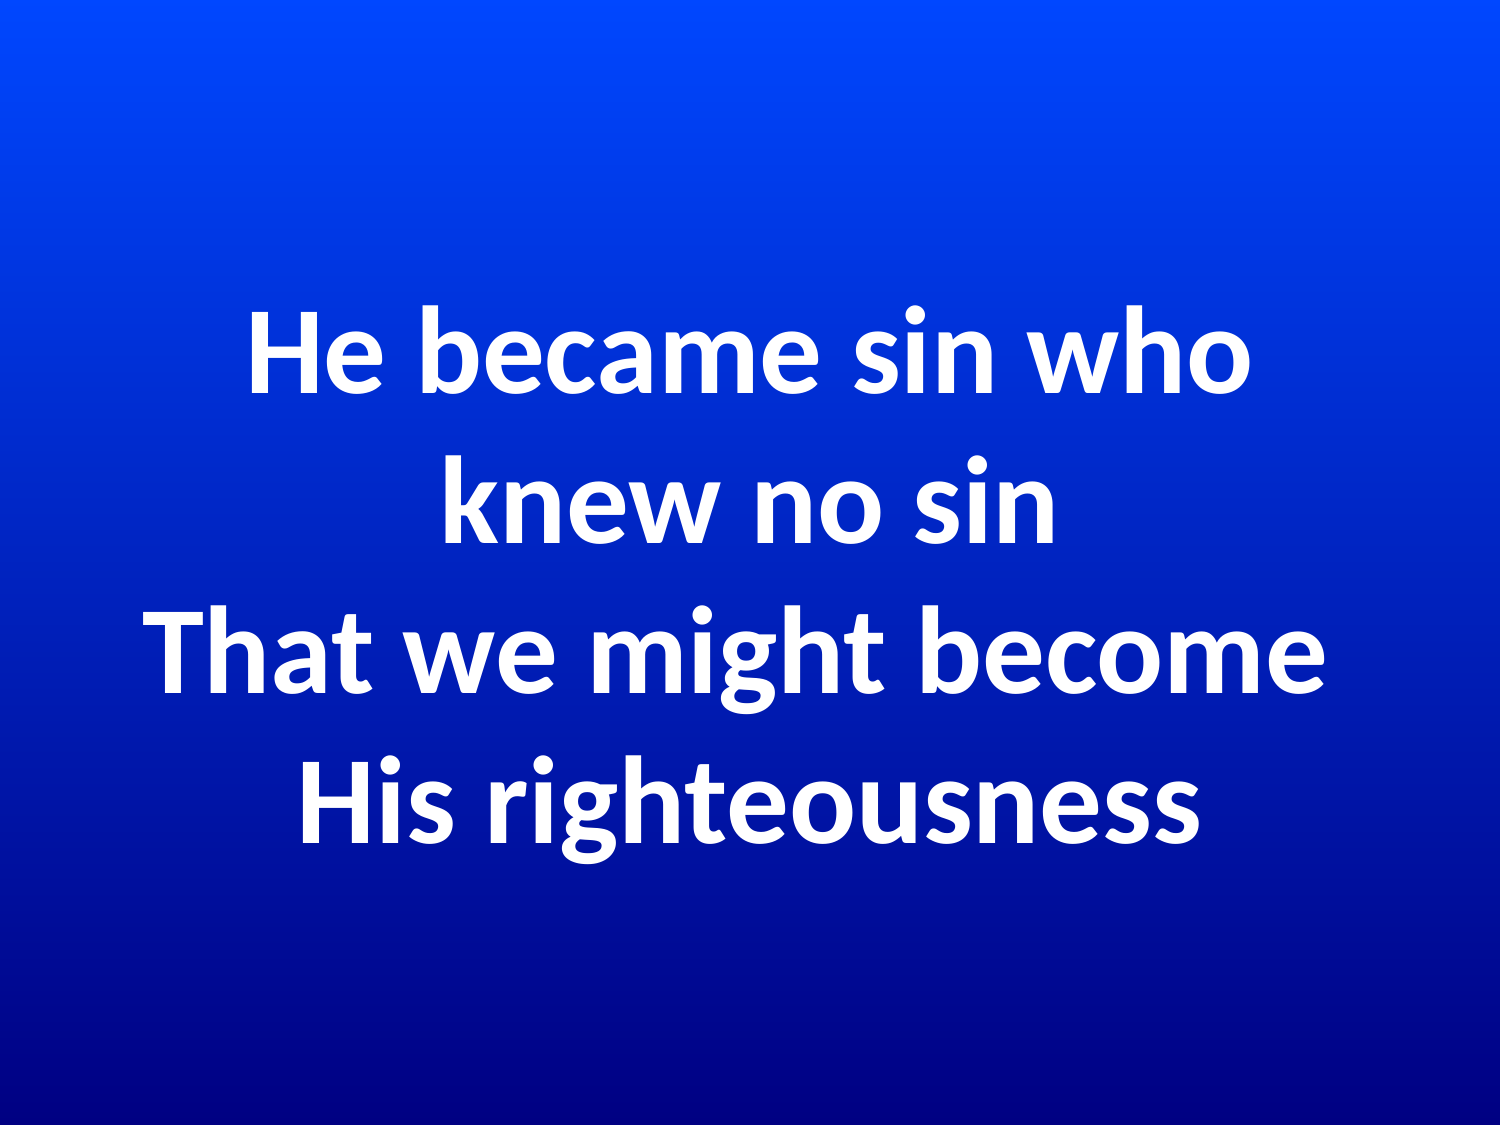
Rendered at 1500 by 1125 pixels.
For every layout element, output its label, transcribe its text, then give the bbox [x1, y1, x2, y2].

title He became sin who knew no sin That we might become His righteousness [112, 62, 1388, 1075]
